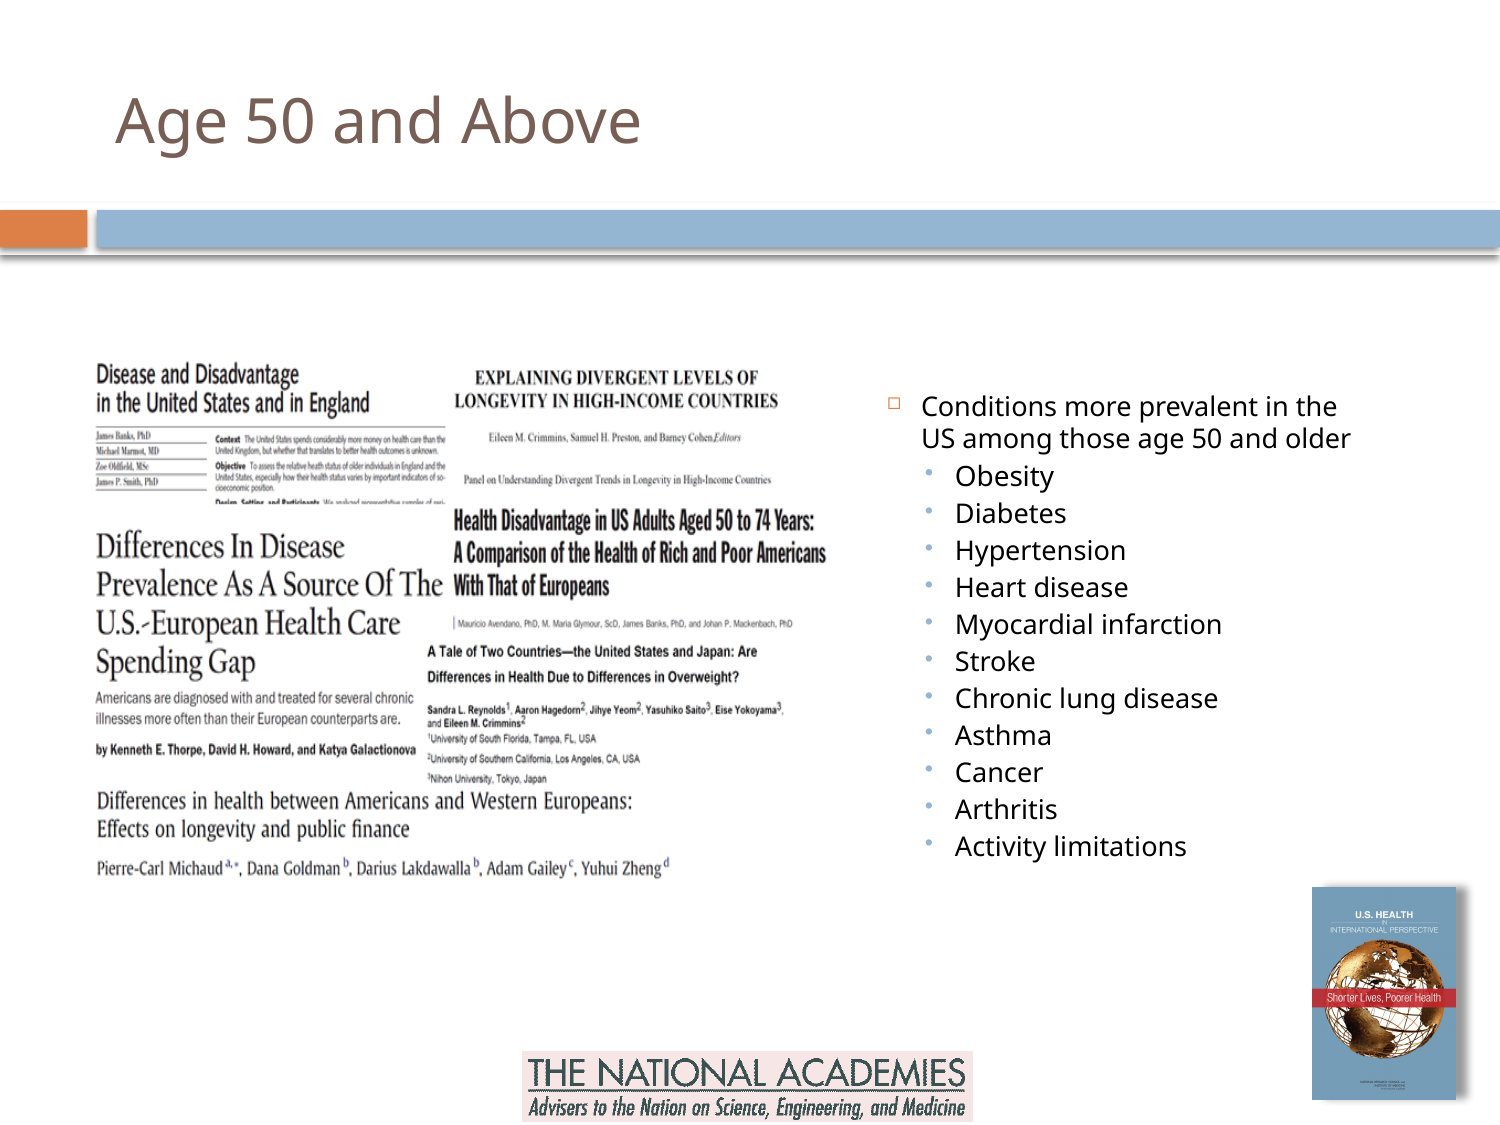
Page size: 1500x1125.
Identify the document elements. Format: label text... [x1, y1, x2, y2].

picture [522, 1051, 973, 1122]
picture [91, 356, 844, 905]
title Age 50 and Above [100, 37, 1438, 200]
picture [1312, 887, 1456, 1100]
list Conditions more prevalent in the US among those age 50 and older Obesity Diabetes Hypertension Heart disease Myocardial infarction Stroke Chronic lung disease Asthma Cancer Arthritis Activity limitations [872, 382, 1391, 886]
